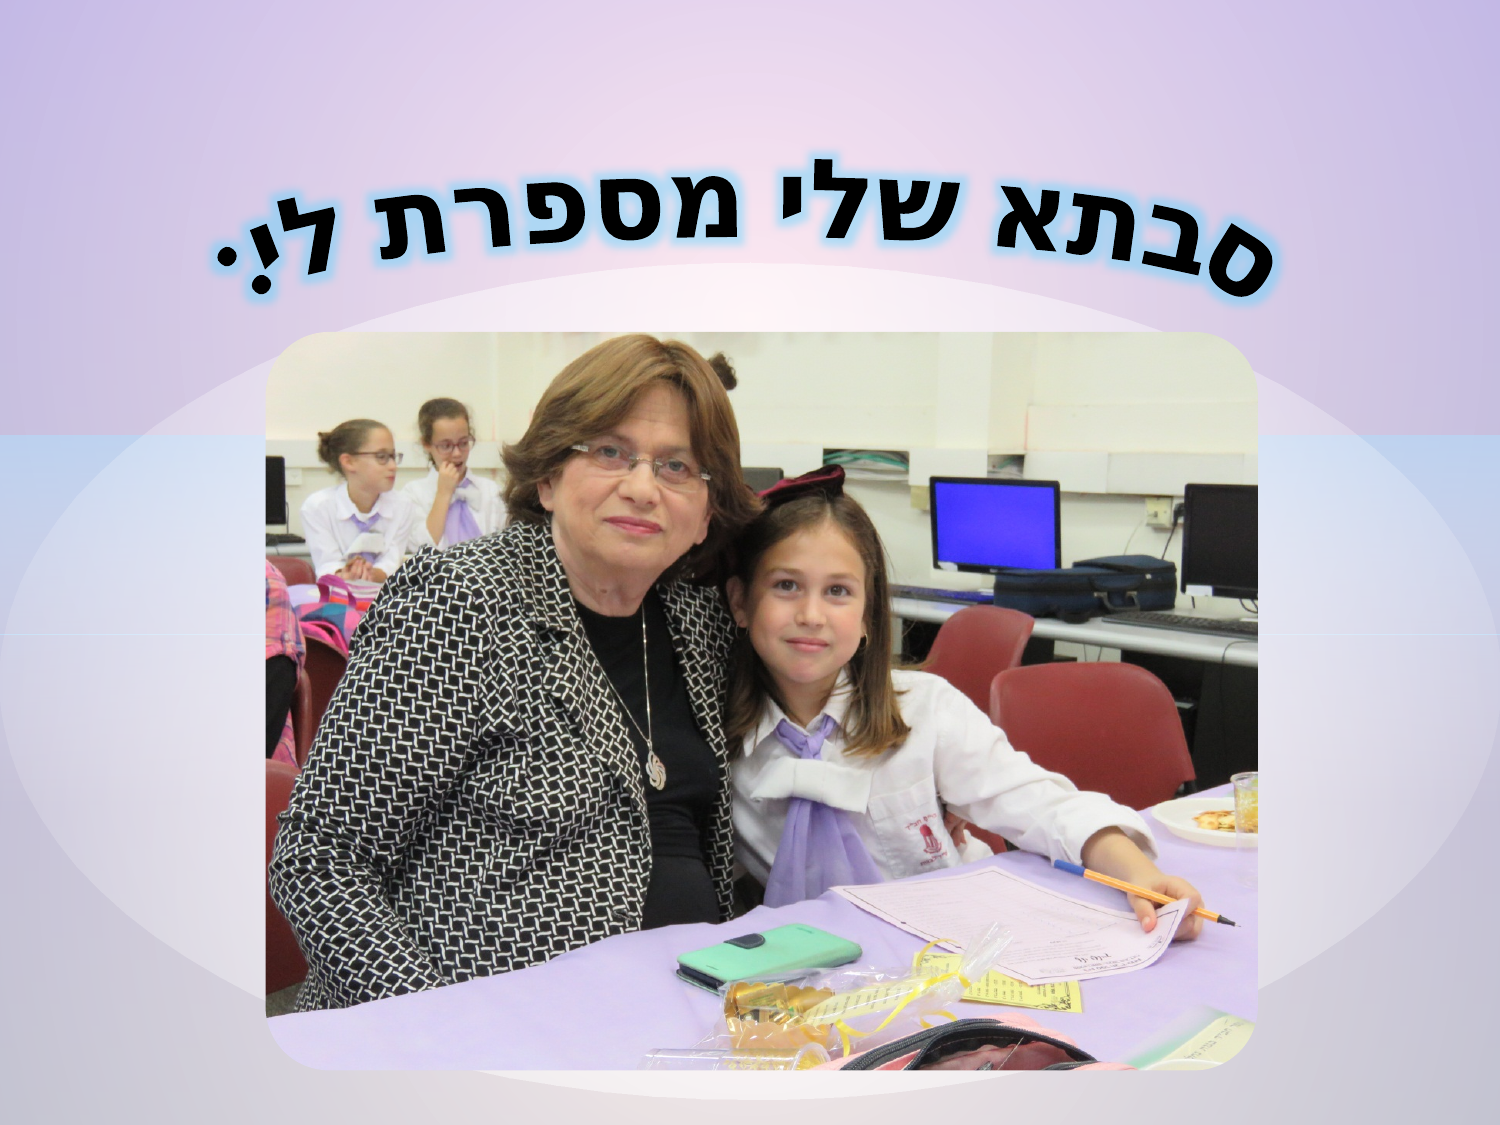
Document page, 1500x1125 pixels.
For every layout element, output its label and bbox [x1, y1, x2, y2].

picture [265, 331, 1259, 1071]
